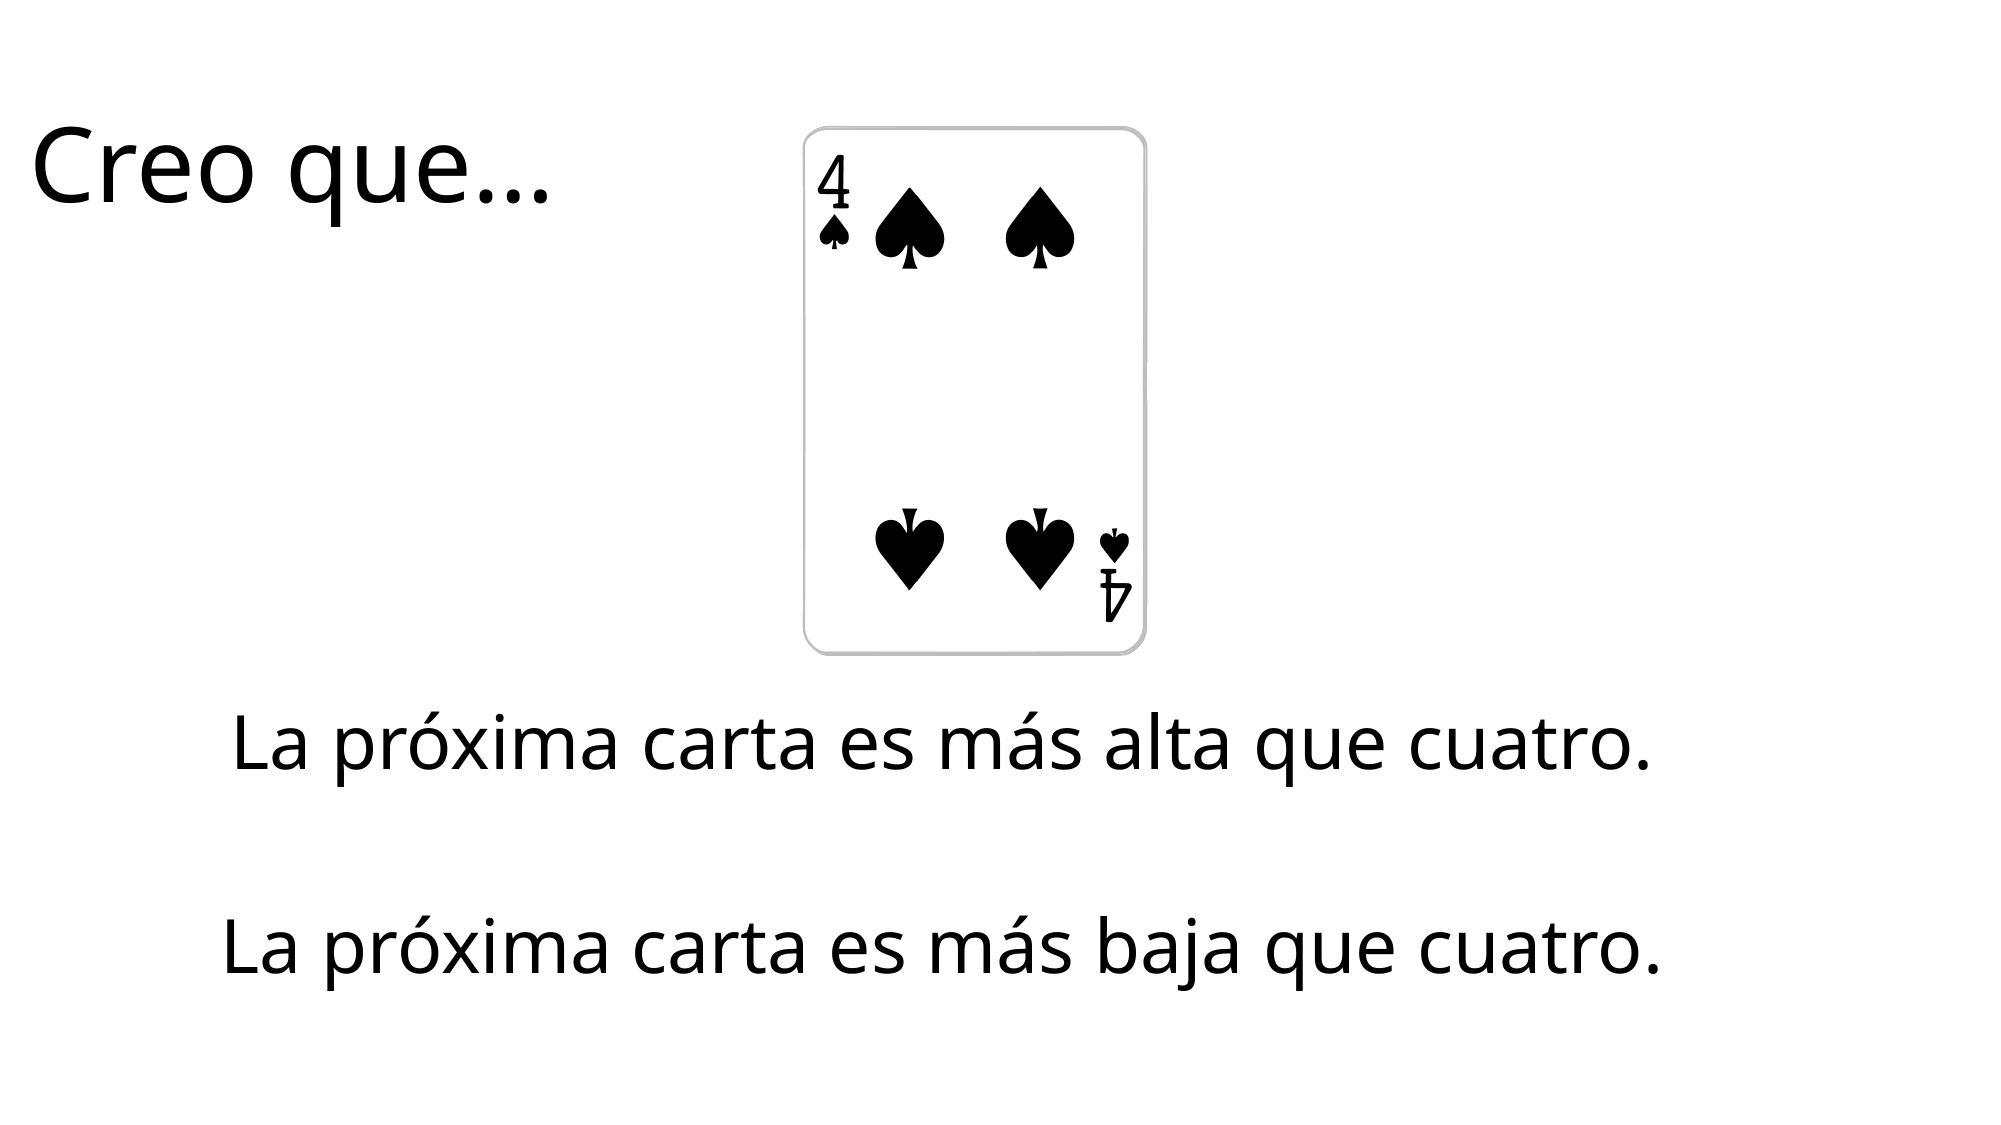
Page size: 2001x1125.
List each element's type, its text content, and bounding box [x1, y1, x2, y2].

subtitle La próxima carta es más alta que cuatro. La próxima carta es más baja que cuatro. [0, 697, 1903, 969]
text_box Creo que… [15, 90, 744, 231]
picture [801, 125, 1150, 658]
